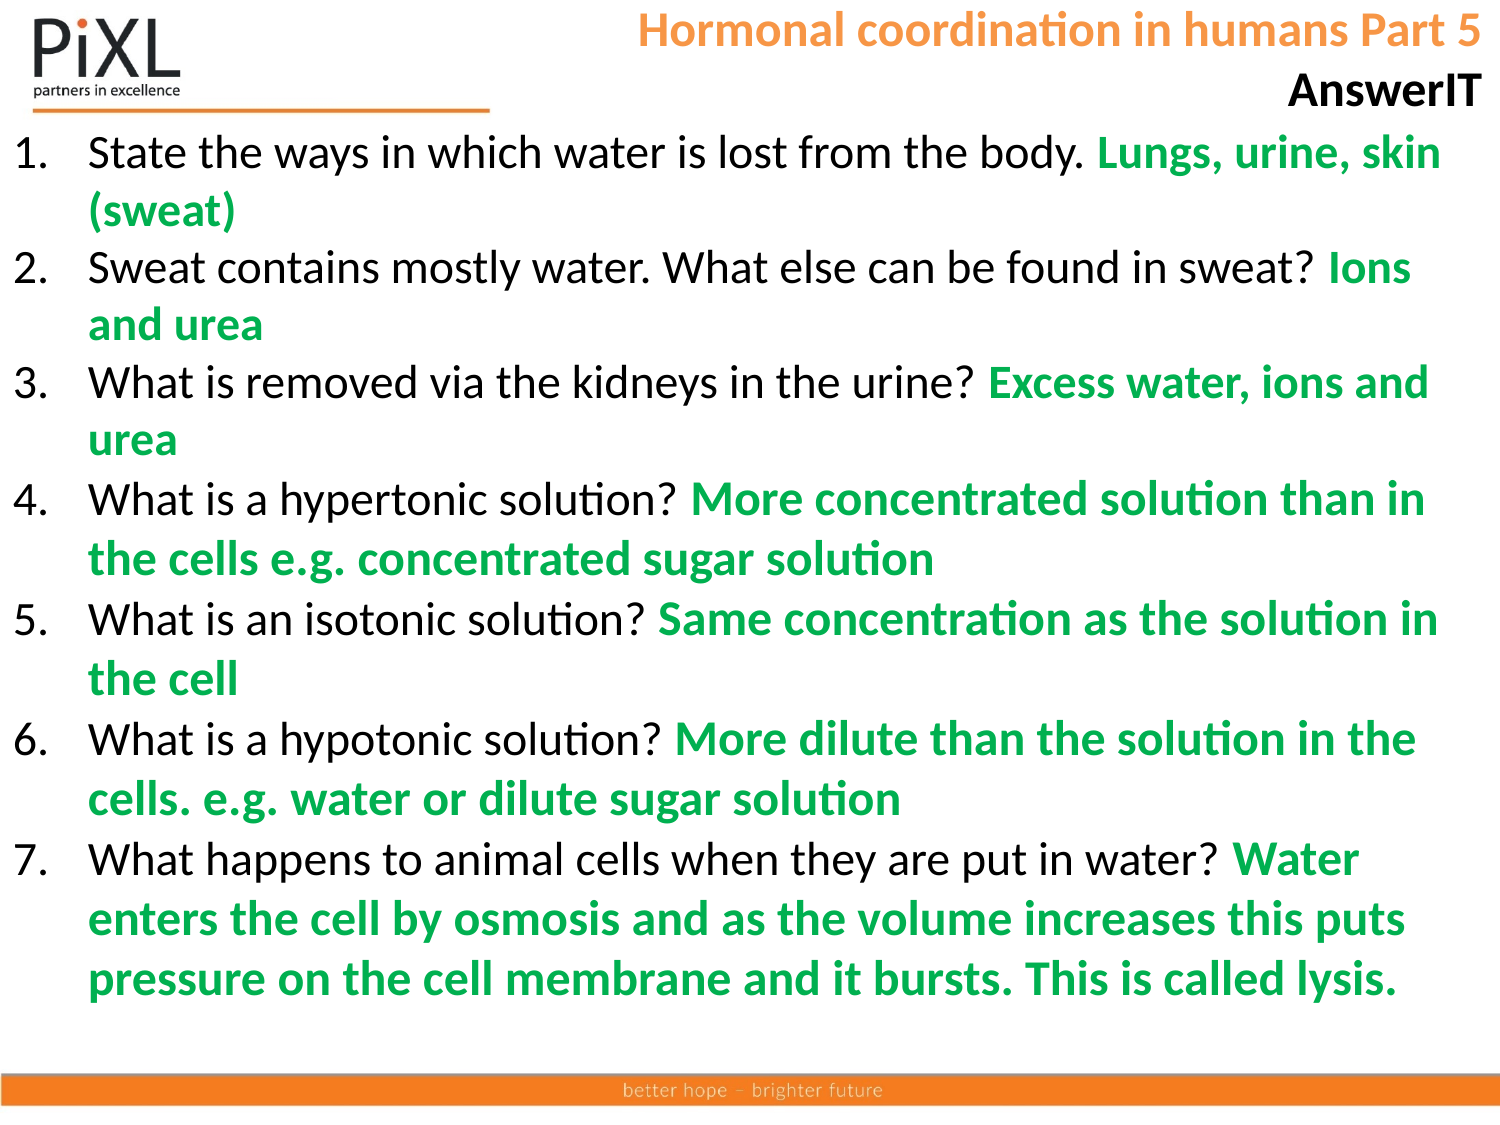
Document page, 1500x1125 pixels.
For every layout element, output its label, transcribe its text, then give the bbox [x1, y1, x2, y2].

text_box State the ways in which water is lost from the body. Lungs, urine, skin (sweat) Sweat contains mostly water. What else can be found in sweat? Ions and urea What is removed via the kidneys in the urine? Excess water, ions and urea What is a hypertonic solution? More concentrated solution than in the cells e.g. concentrated sugar solution What is an isotonic solution? Same concentration as the solution in the cell What is a hypotonic solution? More dilute than the solution in the cells. e.g. water or dilute sugar solution What happens to animal cells when they are put in water? Water enters the cell by osmosis and as the volume increases this puts pressure on the cell membrane and it bursts. This is called lysis. [0, 113, 1500, 1125]
picture [0, 0, 584, 113]
text_box Hormonal coordination in humans Part 5 AnswerIT [584, 0, 1498, 113]
